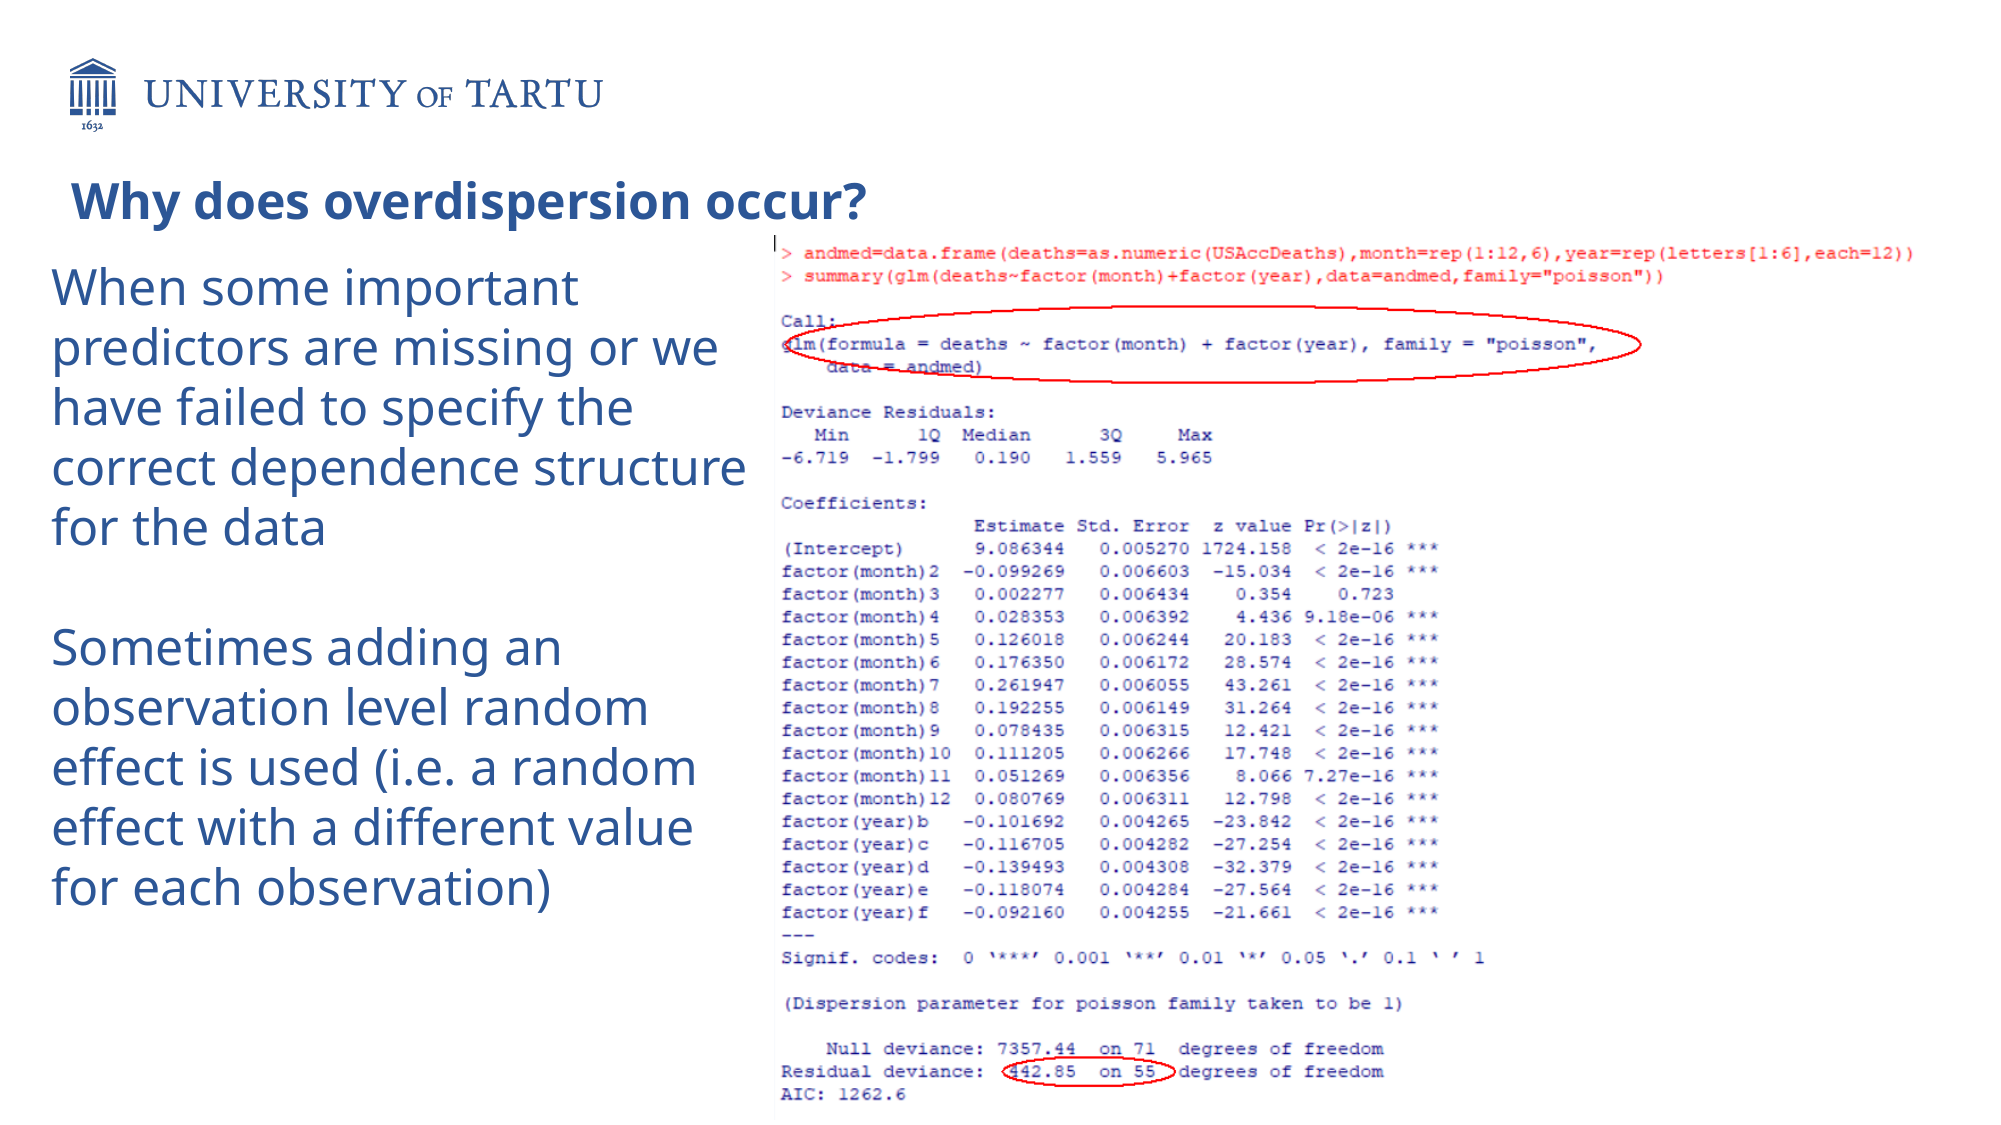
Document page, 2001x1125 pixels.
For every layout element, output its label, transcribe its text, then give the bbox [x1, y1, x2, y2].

text_box Why does overdispersion occur? [56, 162, 994, 237]
text_box When some important predictors are missing or we have failed to specify the correct dependence structure for the data Sometimes adding an observation level random effect is used (i.e. a random effect with a different value for each observation) [36, 248, 774, 1103]
picture [774, 235, 1979, 1120]
picture [70, 58, 603, 132]
